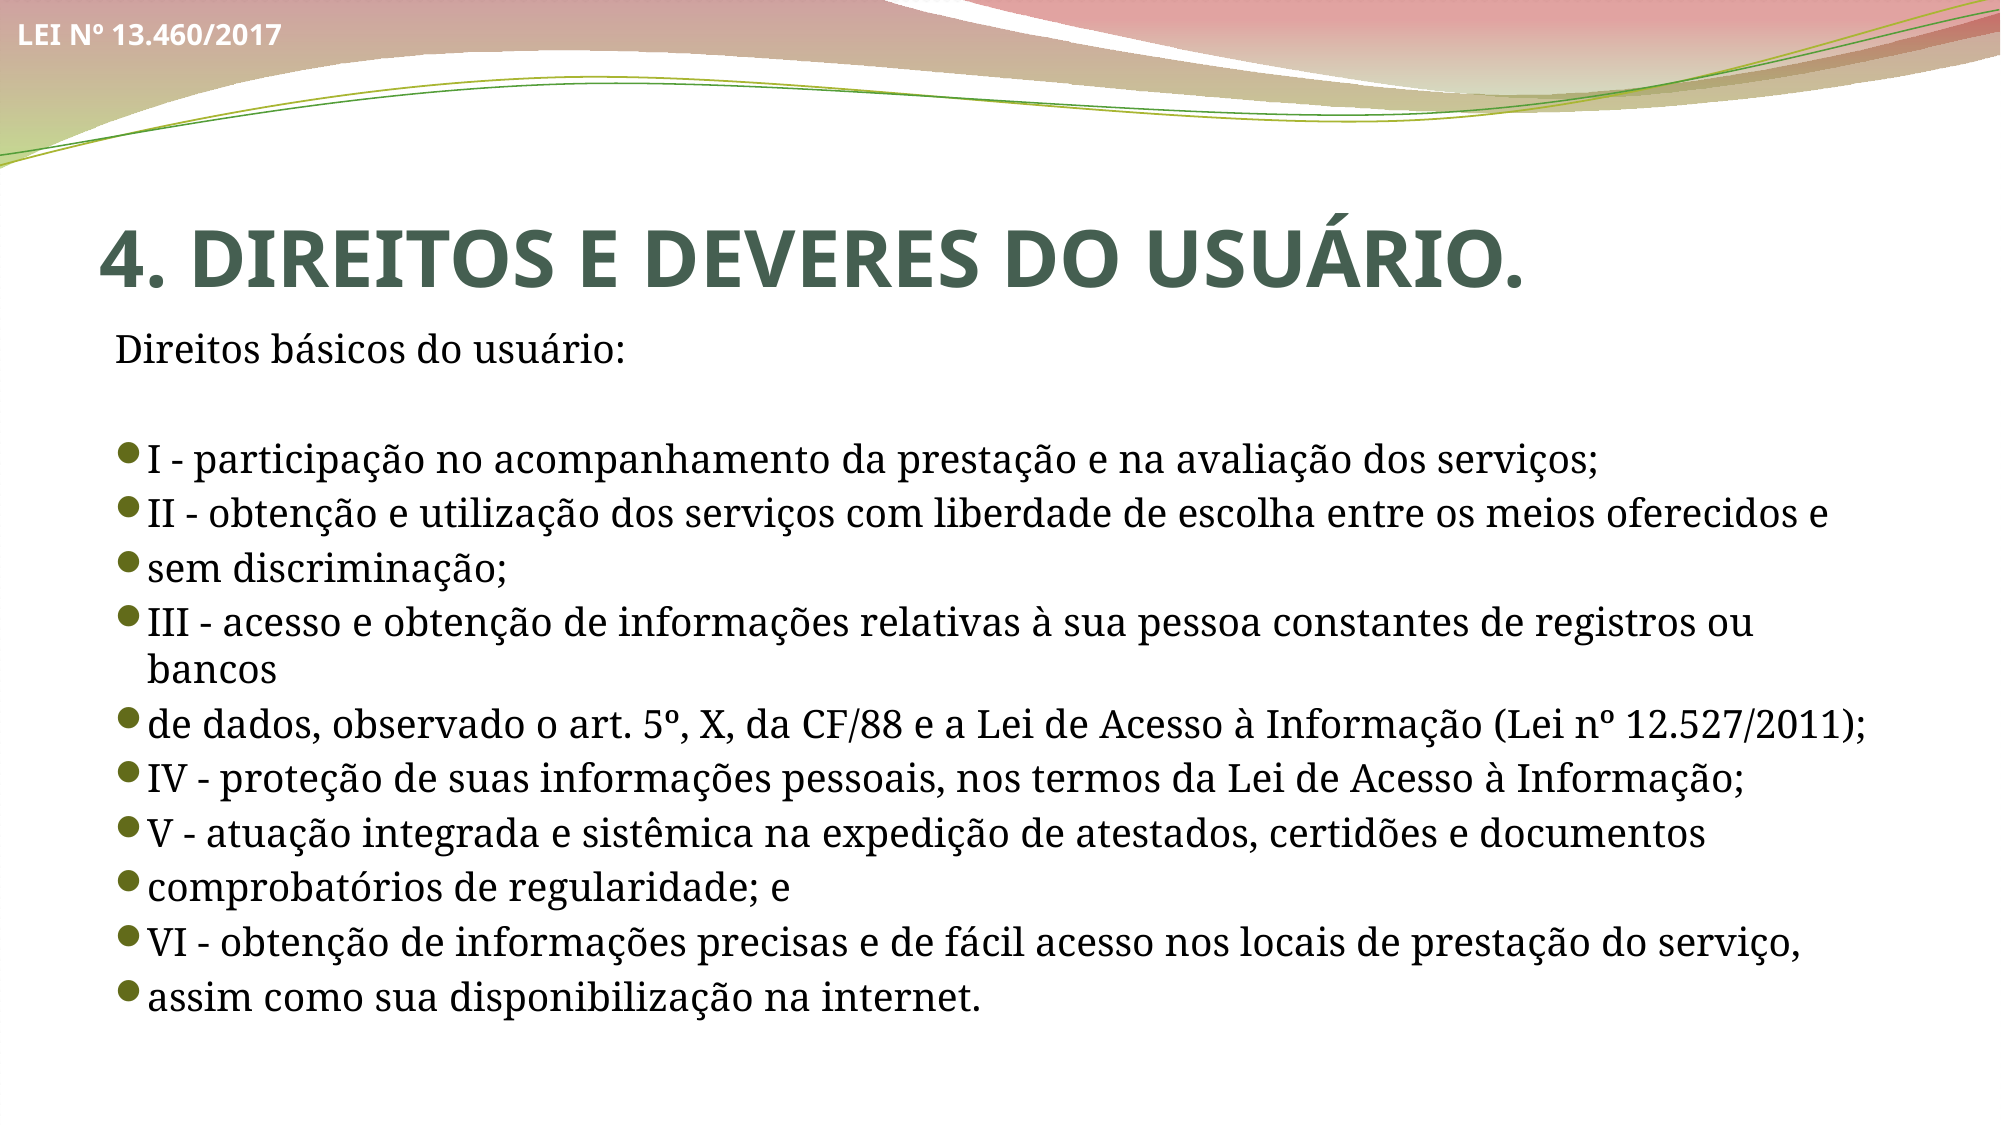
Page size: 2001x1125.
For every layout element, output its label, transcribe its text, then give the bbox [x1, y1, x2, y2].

text_box Direitos básicos do usuário: I - participação no acompanhamento da prestação e na avaliação dos serviços; II - obtenção e utilização dos serviços com liberdade de escolha entre os meios oferecidos e sem discriminação; III - acesso e obtenção de informações relativas à sua pessoa constantes de registros ou bancos de dados, observado o art. 5º, X, da CF/88 e a Lei de Acesso à Informação (Lei nº 12.527/2011); IV - proteção de suas informações pessoais, nos termos da Lei de Acesso à Informação; V - atuação integrada e sistêmica na expedição de atestados, certidões e documentos comprobatórios de regularidade; e VI - obtenção de informações precisas e de fácil acesso nos locais de prestação do serviço, assim como sua disponibilização na internet. [99, 317, 1900, 1038]
text_box 4. DIREITOS E DEVERES DO USUÁRIO. [99, 115, 1900, 303]
text_box LEI Nº 13.460/2017 [16, 0, 322, 52]
